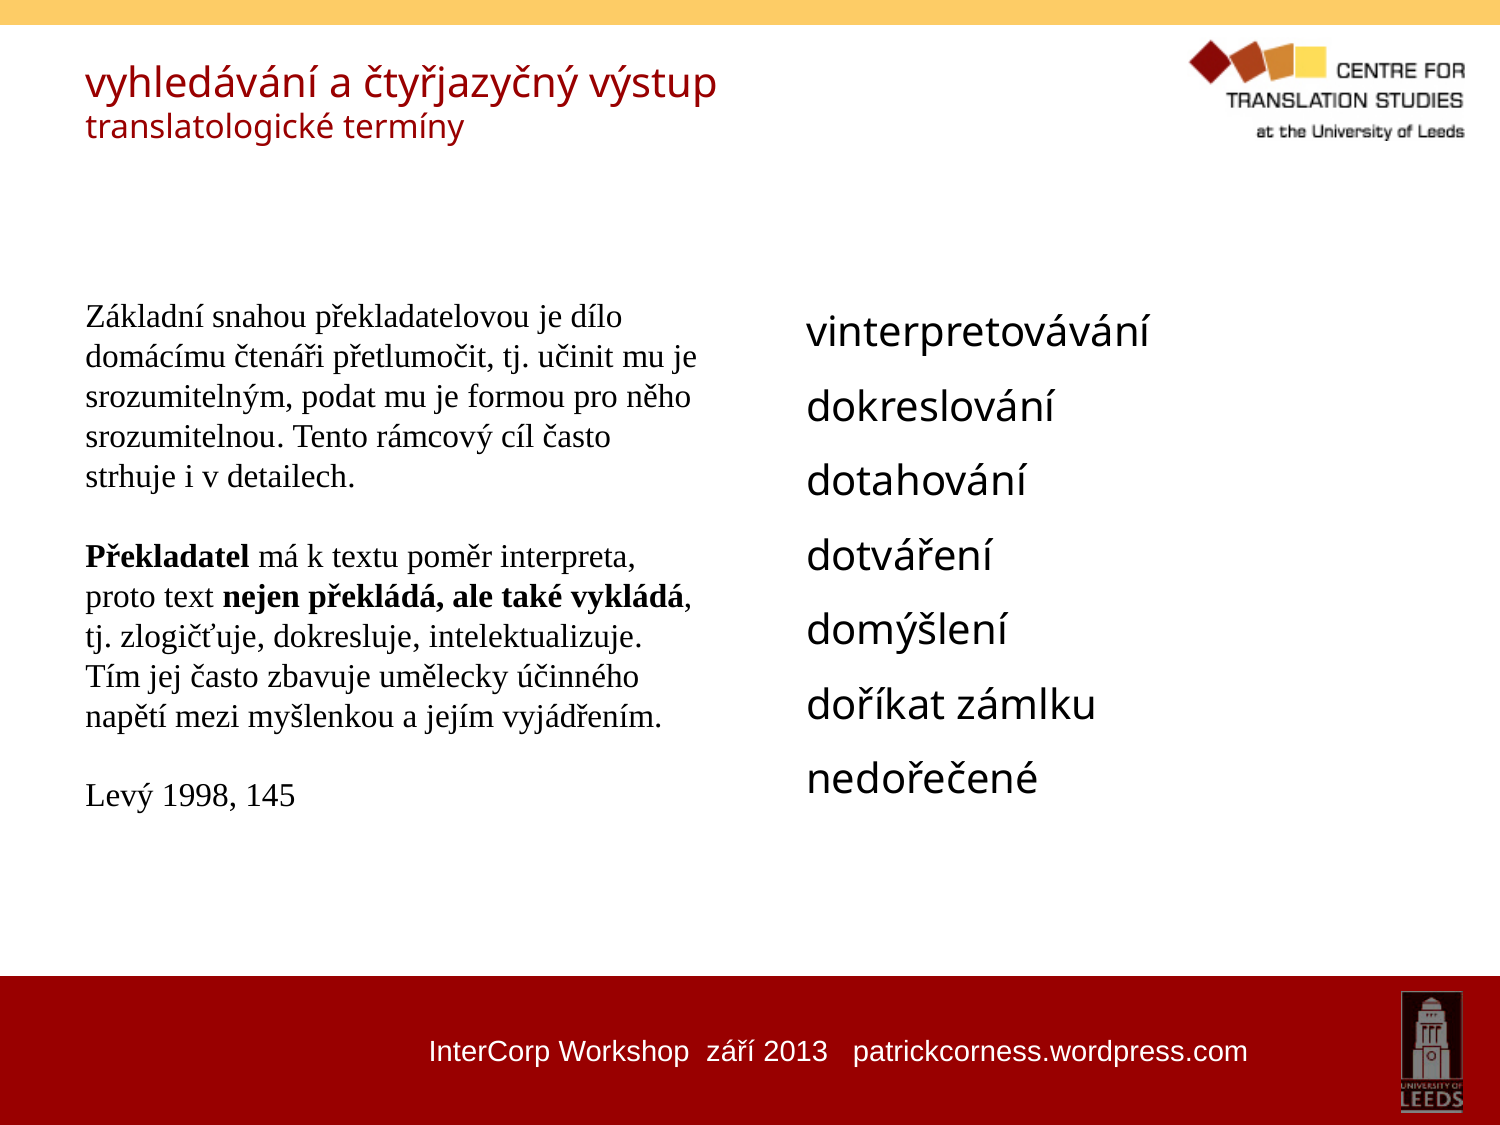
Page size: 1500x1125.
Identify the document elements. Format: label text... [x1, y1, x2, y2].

text_box Základní snahou překladatelovou je dílo domácímu čtenáři přetlumočit, tj. učinit mu je srozumitelným, podat mu je formou pro něho srozumitelnou. Tento rámcový cíl často strhuje i v detailech. Překladatel má k textu poměr interpreta, proto text nejen překládá, ale také vykládá, tj. zlogičťuje, dokresluje, intelektualizuje. Tím jej často zbavuje umělecky účinného napětí mezi myšlenkou a jejím vyjádřením. Levý 1998, 145 [70, 287, 721, 821]
footer InterCorp Workshop září 2013 patrickcorness.wordpress.com [384, 1025, 1294, 1111]
list vinterpretovávání dokreslování dotahování dotváření domýšlení doříkat zámlku nedořečené [791, 287, 1500, 941]
title vyhledávání a čtyřjazyčný výstup translatologické termíny [70, 18, 1346, 222]
